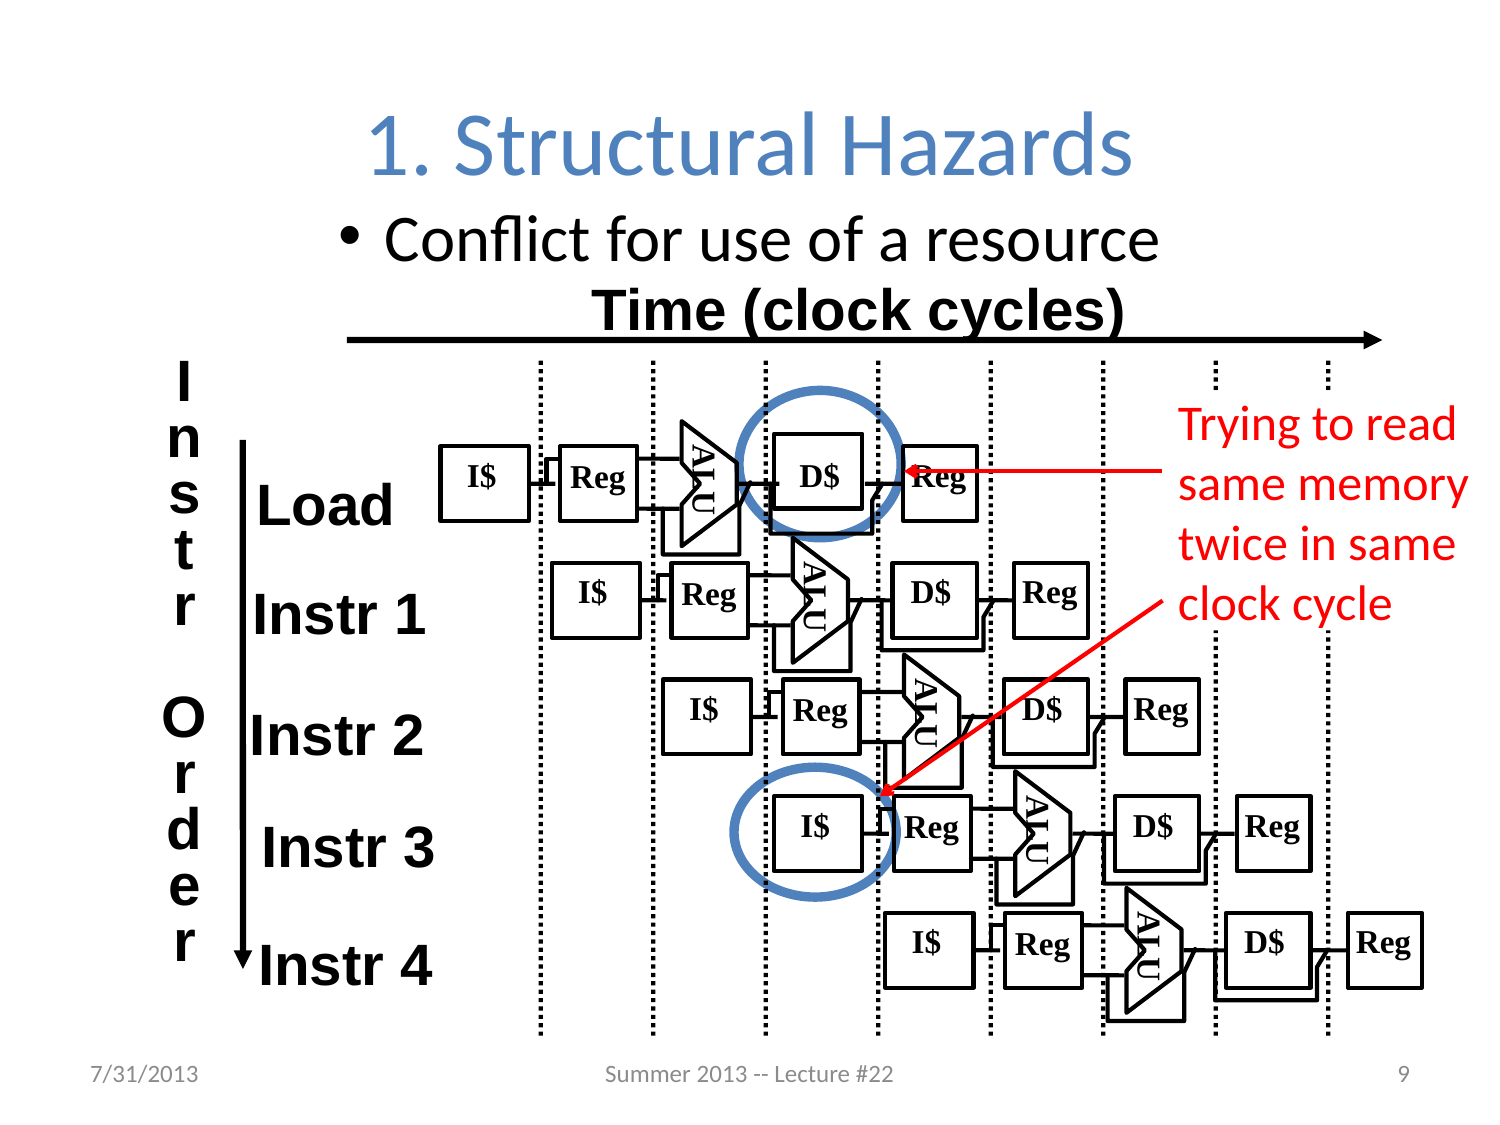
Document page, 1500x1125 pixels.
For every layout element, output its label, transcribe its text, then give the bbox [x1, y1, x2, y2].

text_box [146, 264, 1427, 1036]
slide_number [75, 1042, 425, 1103]
title 1. Structural Hazards [75, 45, 1425, 233]
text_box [879, 390, 1484, 797]
slide_number 9 [1074, 1043, 1425, 1103]
text_box Conflict for use of a resource [323, 187, 1177, 263]
footer Summer 2013 -- Lecture #22 [512, 1044, 988, 1103]
